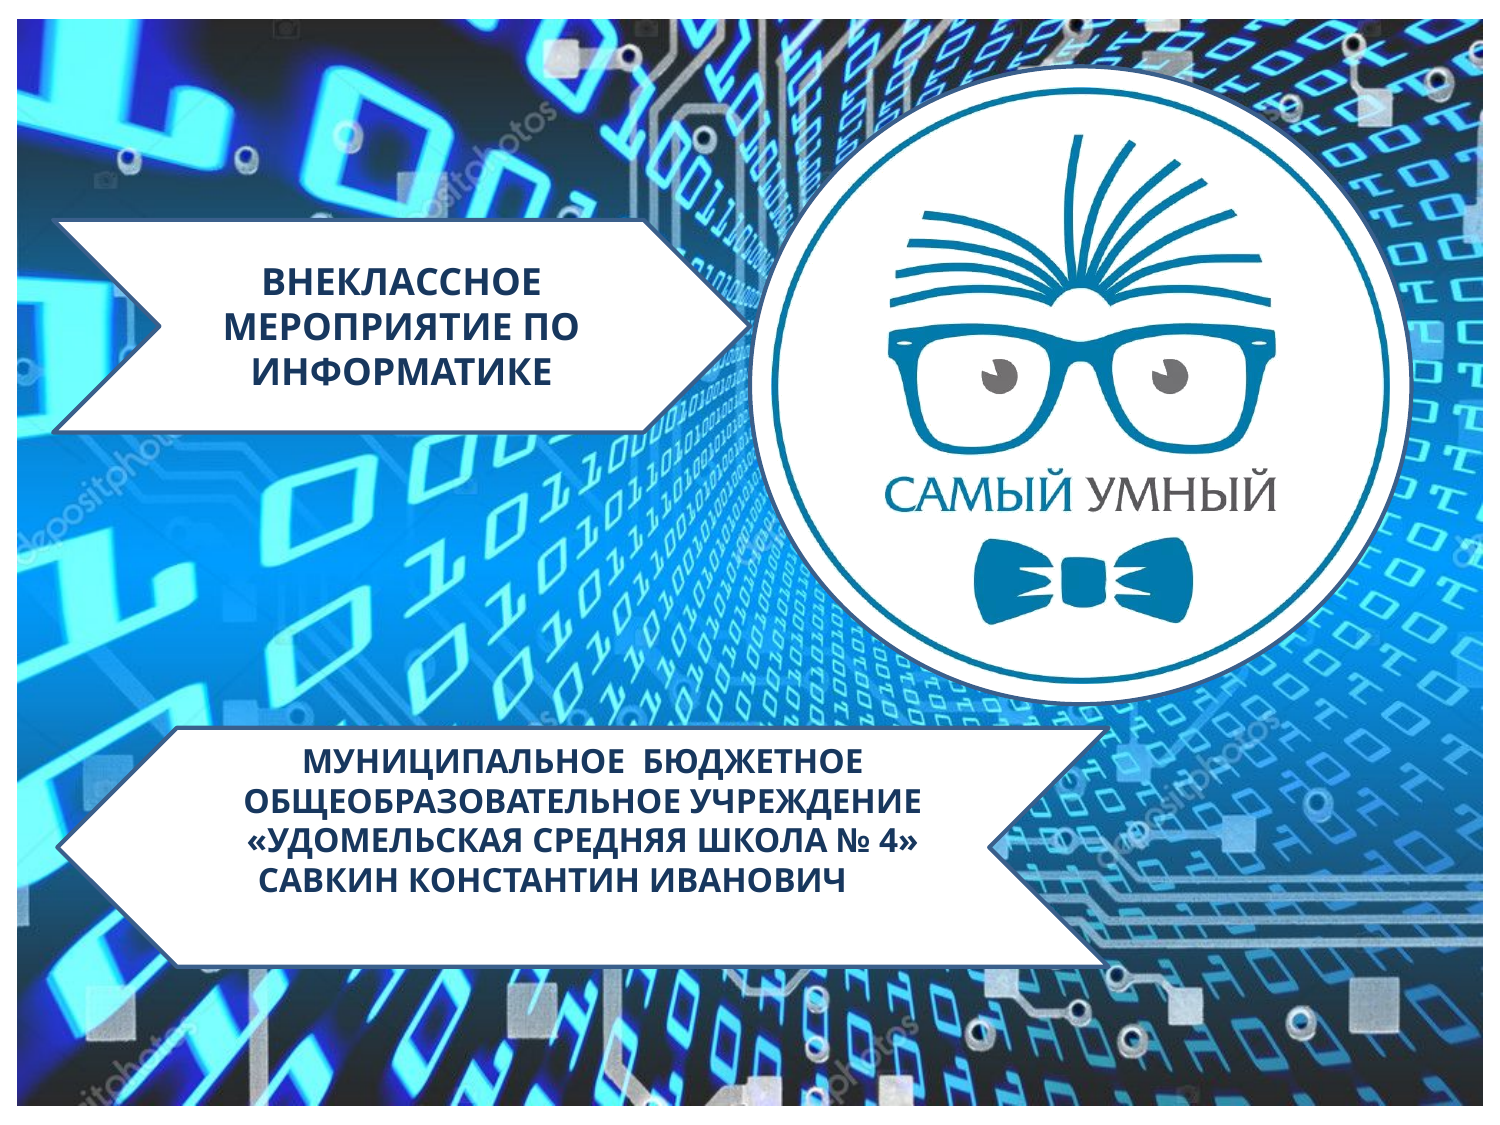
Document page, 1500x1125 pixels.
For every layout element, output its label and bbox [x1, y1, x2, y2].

picture [1470, 327, 1483, 338]
picture [17, 567, 61, 659]
picture [17, 18, 1483, 1107]
picture [1458, 363, 1483, 388]
text_box [749, 66, 1412, 705]
